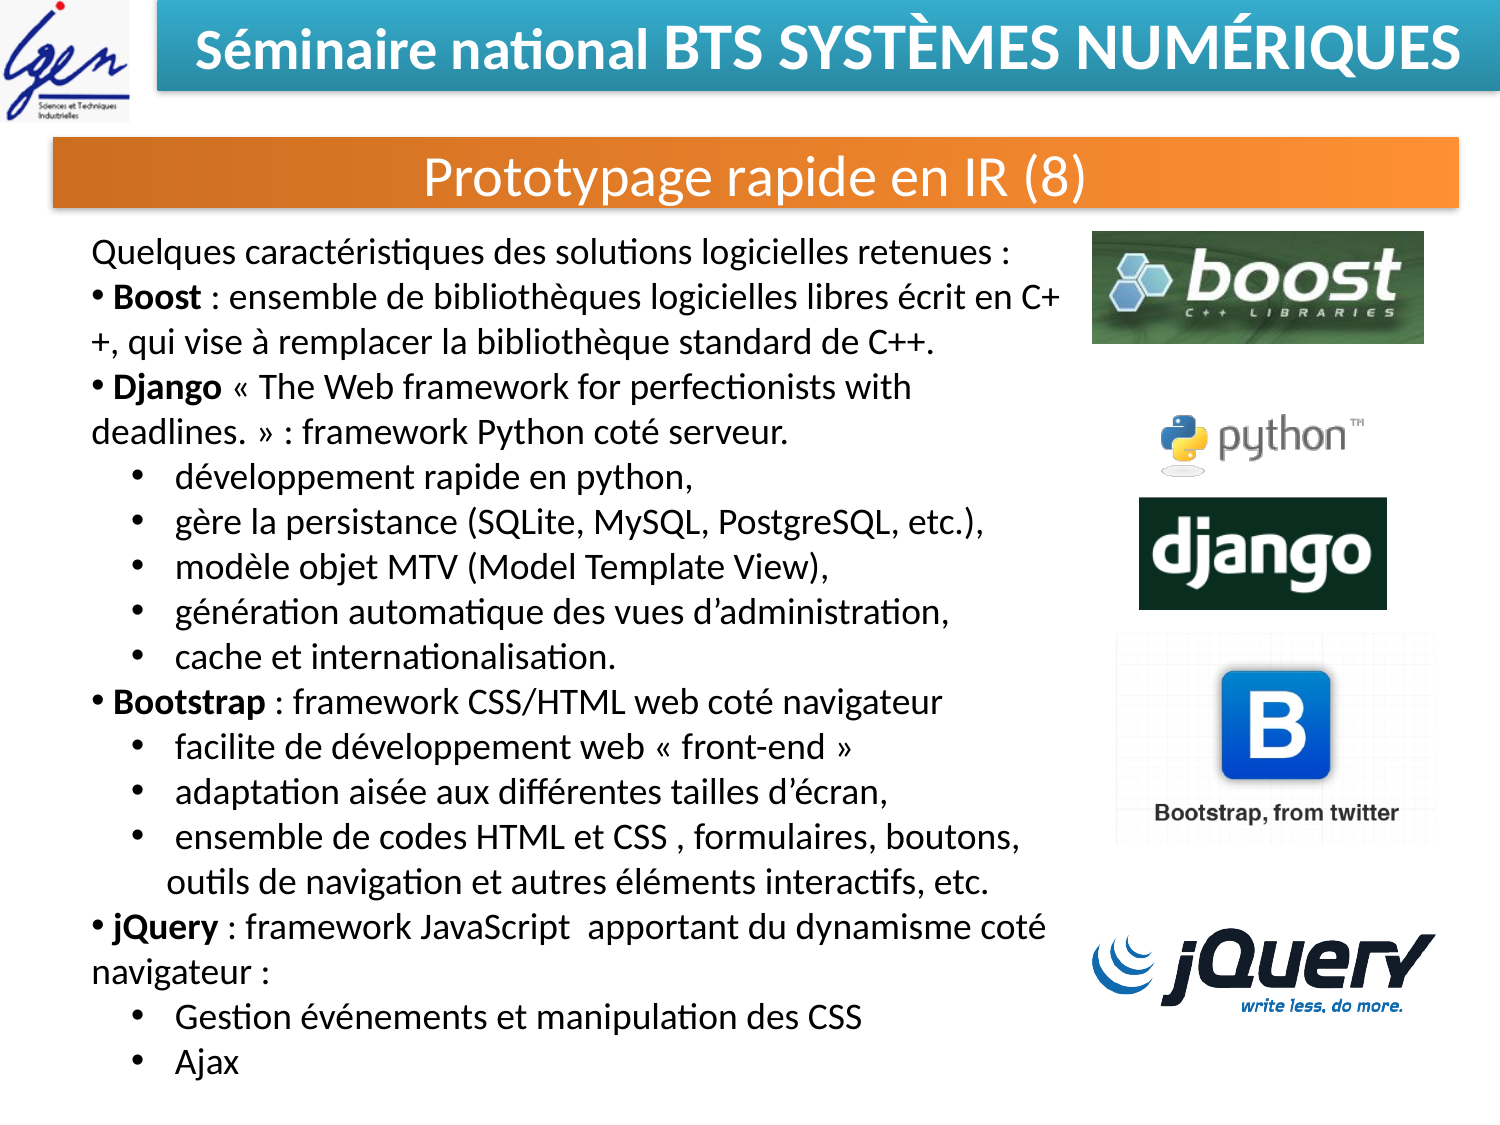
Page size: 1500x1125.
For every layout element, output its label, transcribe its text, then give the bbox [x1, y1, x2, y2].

picture [1139, 385, 1387, 610]
text_box Prototypage rapide en IR (8) [53, 137, 1459, 208]
picture [1115, 633, 1436, 845]
picture [0, 0, 132, 124]
text_box Quelques caractéristiques des solutions logicielles retenues : Boost : ensemble de bibliothèques logicielles libres écrit en C++, qui vise à remplacer la bibliothèque standard de C++. Django « The Web framework for perfectionists with deadlines. » : framework Python coté serveur. développement rapide en python, gère la persistance (SQLite, MySQL, PostgreSQL, etc.), modèle objet MTV (Model Template View), génération automatique des vues d’administration, cache et internationalisation. Bootstrap : framework CSS/HTML web coté navigateur facilite de développement web « front-end » adaptation aisée aux différentes tailles d’écran, ensemble de codes HTML et CSS , formulaires, boutons, outils de navigation et autres éléments interactifs, etc. jQuery : framework JavaScript apportant du dynamisme coté navigateur : Gestion événements et manipulation des CSS Ajax [76, 219, 1081, 1090]
picture [1092, 231, 1424, 344]
picture [1092, 928, 1436, 1014]
text_box Séminaire national BTS SYSTÈMES NUMÉRIQUES [157, 0, 1500, 91]
